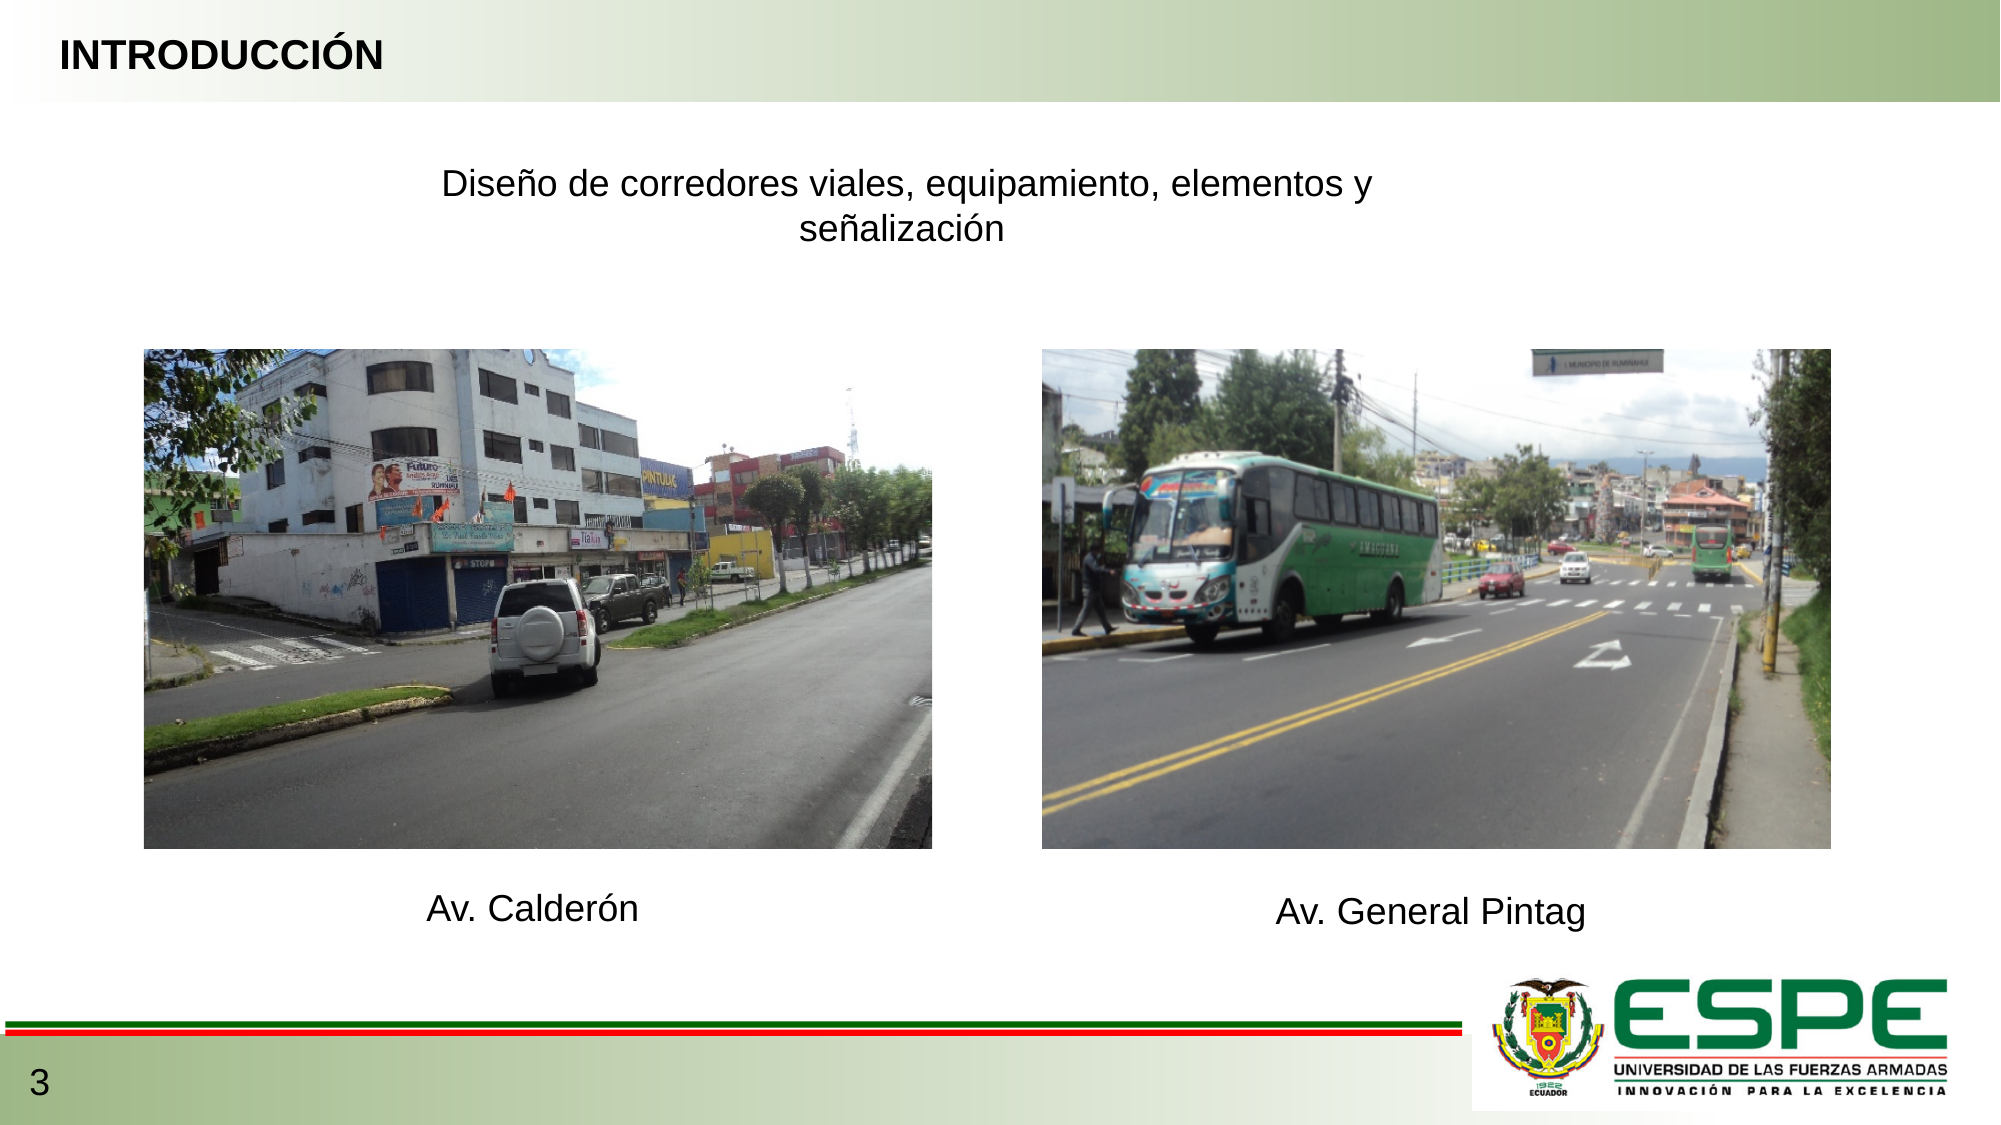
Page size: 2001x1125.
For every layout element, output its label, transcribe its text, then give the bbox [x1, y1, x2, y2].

picture [143, 349, 933, 850]
text_box Av. Calderón [143, 876, 933, 936]
picture [1041, 349, 1831, 850]
text_box 3 [14, 1050, 91, 1110]
text_box Av. General Pintag [1042, 879, 1831, 940]
picture [1472, 963, 1977, 1111]
text_box INTRODUCCIÓN [44, 4, 416, 89]
text_box Diseño de corredores viales, equipamiento, elementos y señalización [341, 151, 1473, 257]
